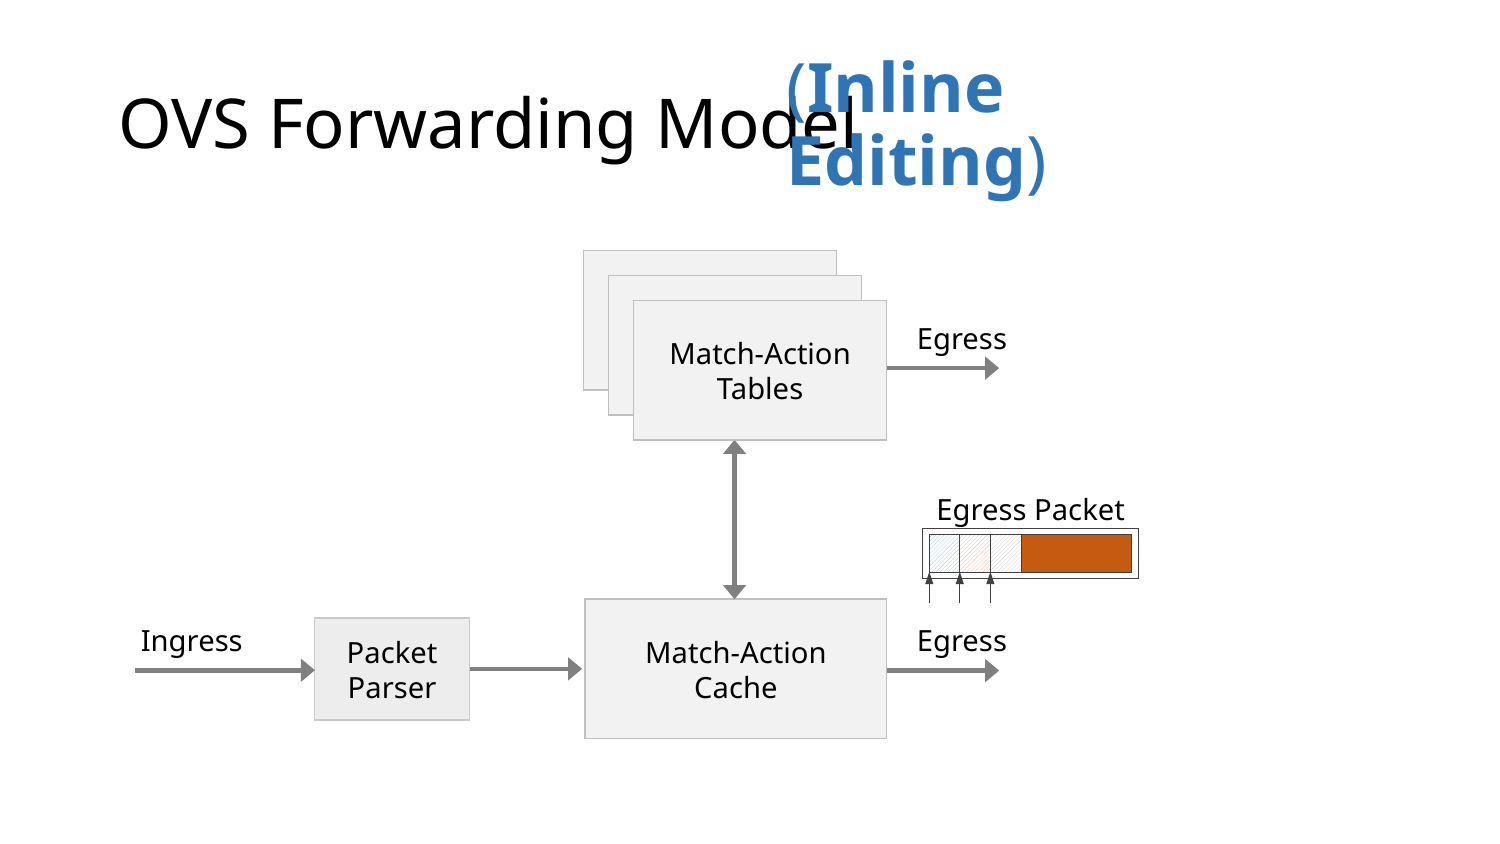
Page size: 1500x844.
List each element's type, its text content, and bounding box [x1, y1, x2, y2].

text_box Packet Parser [313, 617, 471, 721]
text_box Egress Packet [921, 483, 1140, 534]
text_box [608, 274, 863, 416]
text_box [922, 534, 1140, 580]
text_box Egress [902, 615, 1022, 665]
text_box [583, 249, 838, 391]
text_box Egress [902, 312, 1022, 363]
text_box Ingress [126, 615, 258, 665]
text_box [929, 571, 991, 604]
text_box (Inline Editing) [771, 45, 1203, 209]
text_box Match-Action Tables [633, 299, 888, 441]
text_box Match-Action Cache [584, 598, 888, 740]
title OVS Forwarding Model [103, 44, 1397, 208]
